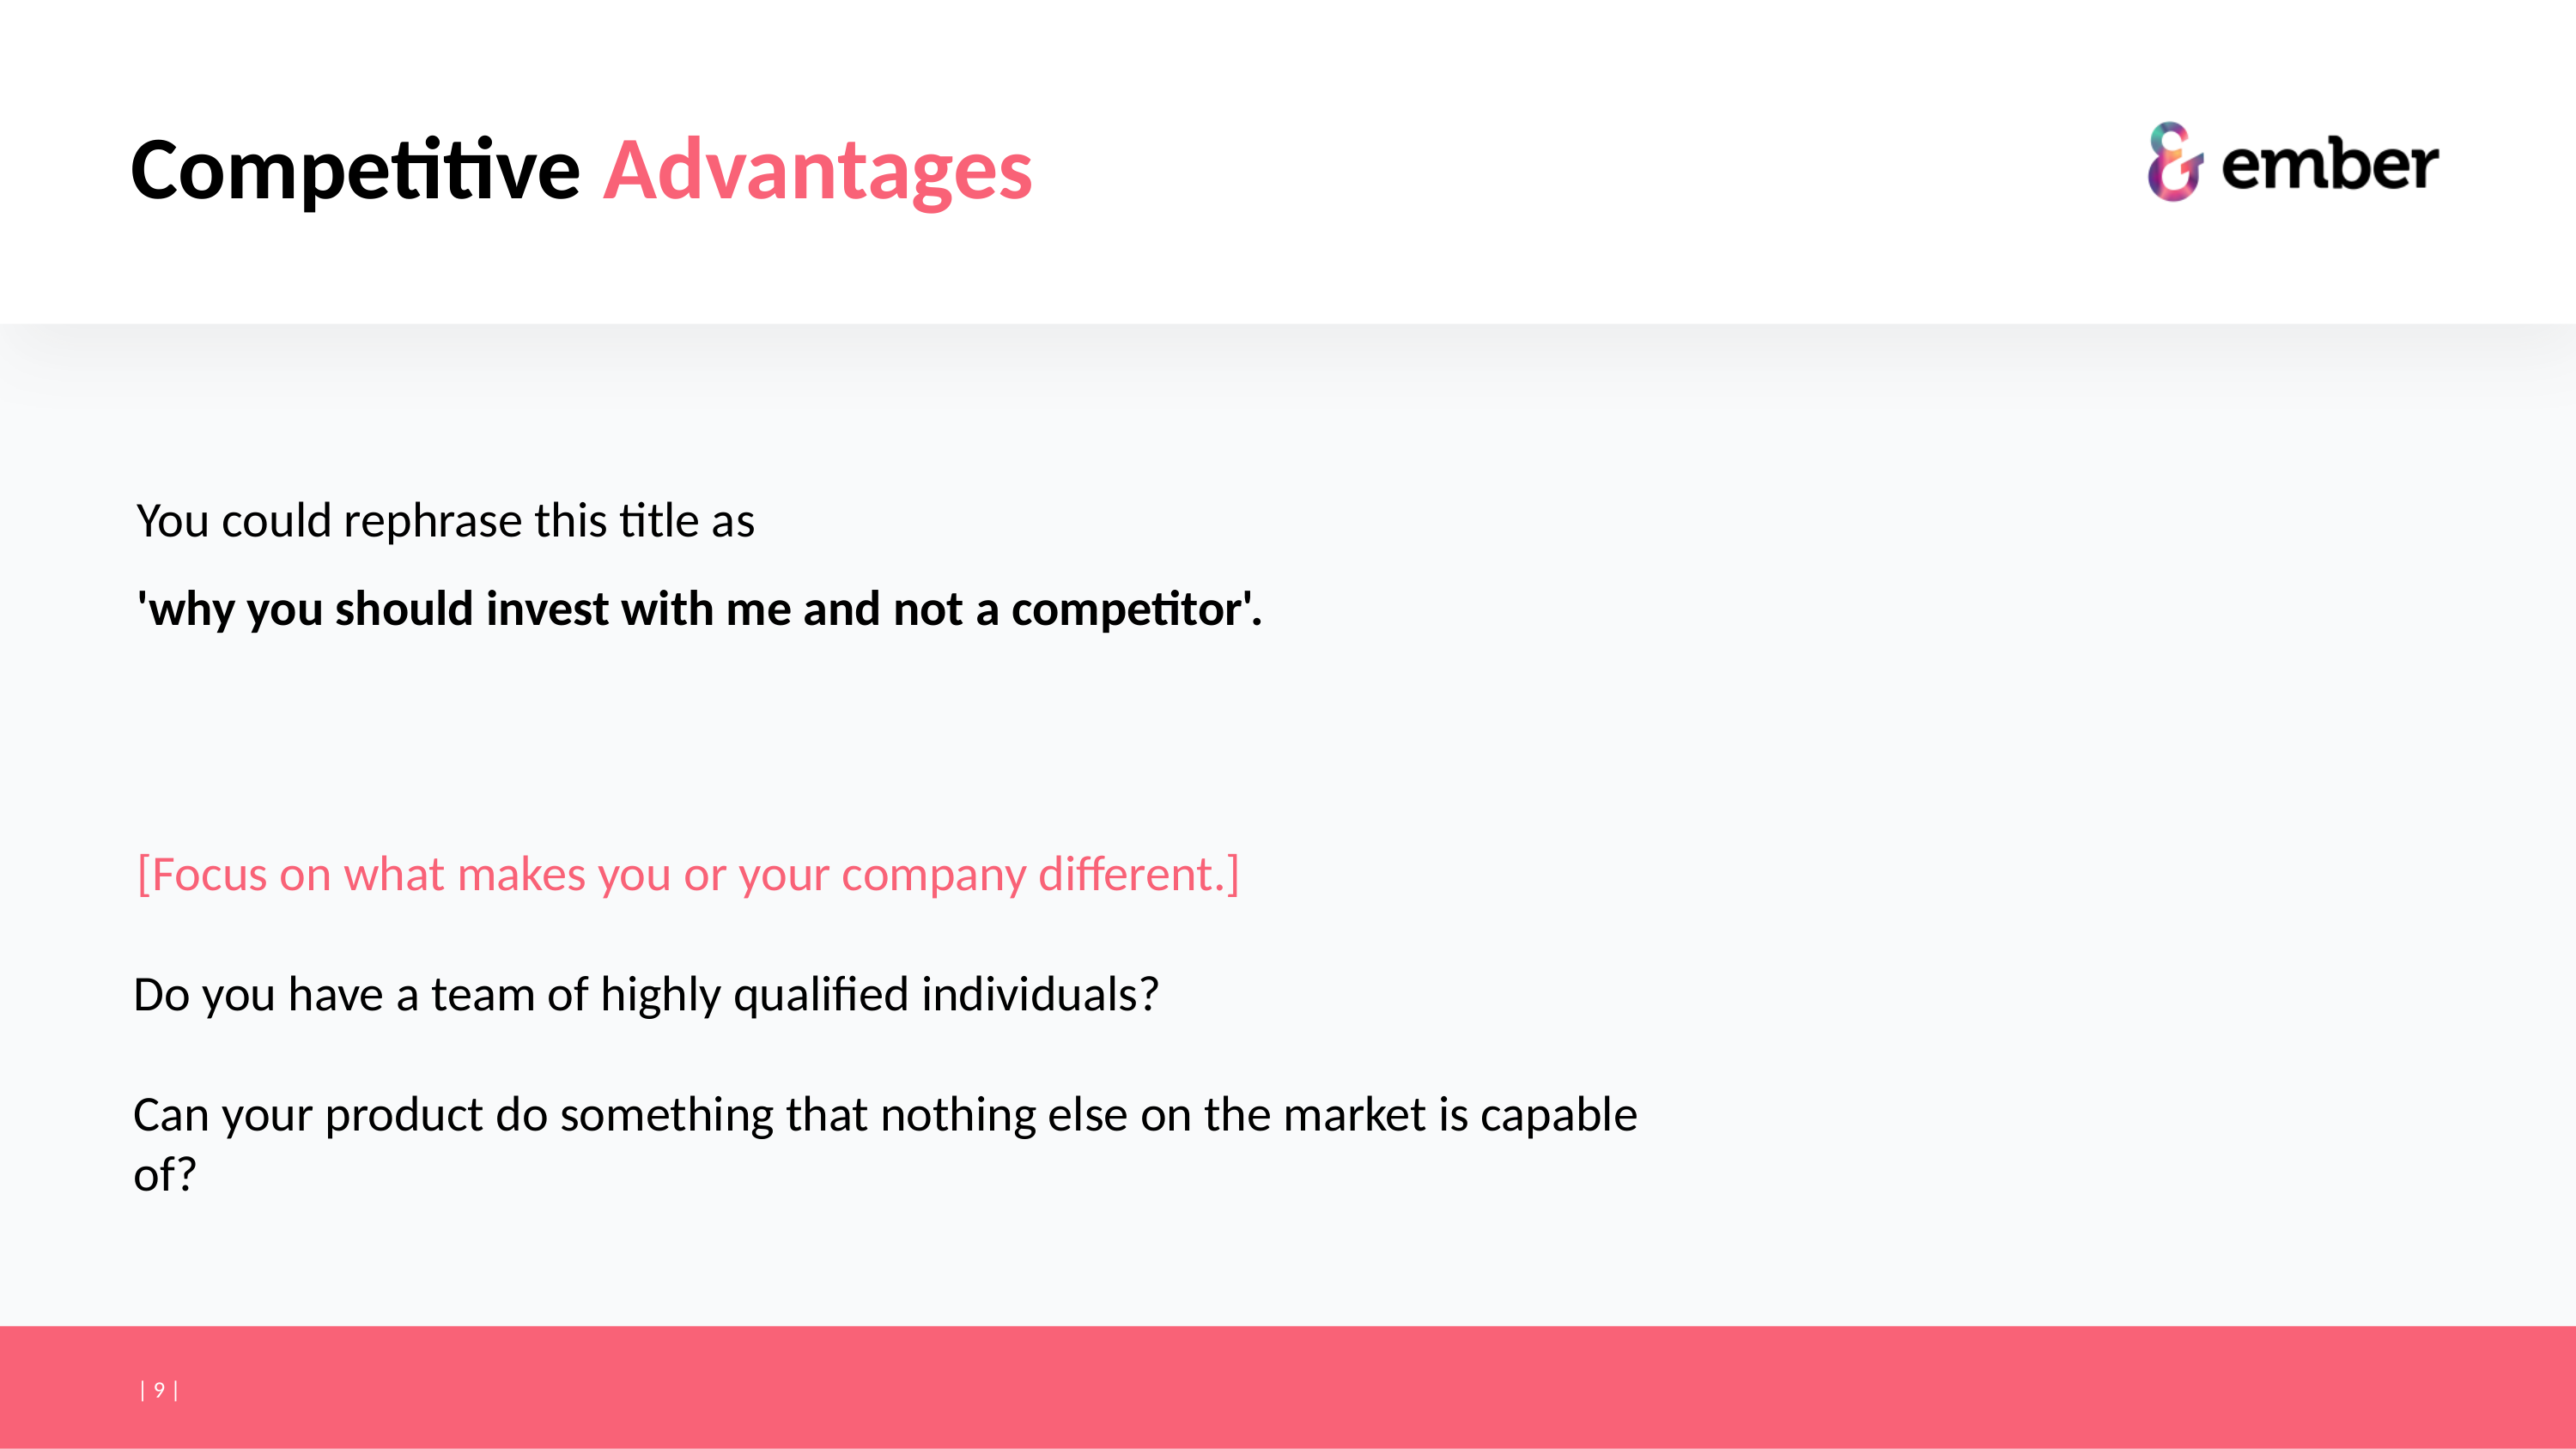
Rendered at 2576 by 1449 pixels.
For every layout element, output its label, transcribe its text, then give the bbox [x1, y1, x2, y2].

text_box [0, 0, 2576, 324]
slide_number | ‹#› | [133, 1370, 198, 1449]
list You could rephrase this title as 'why you should invest with me and not a competitor'. [Focus on what makes you or your company different.] Do you have a team of highly qualified individuals? Can your product do something that nothing else on the market is capable of? [133, 459, 1711, 1290]
title Competitive Advantages [127, 106, 2449, 352]
picture [2138, 112, 2451, 212]
text_box [0, 1325, 2576, 1449]
